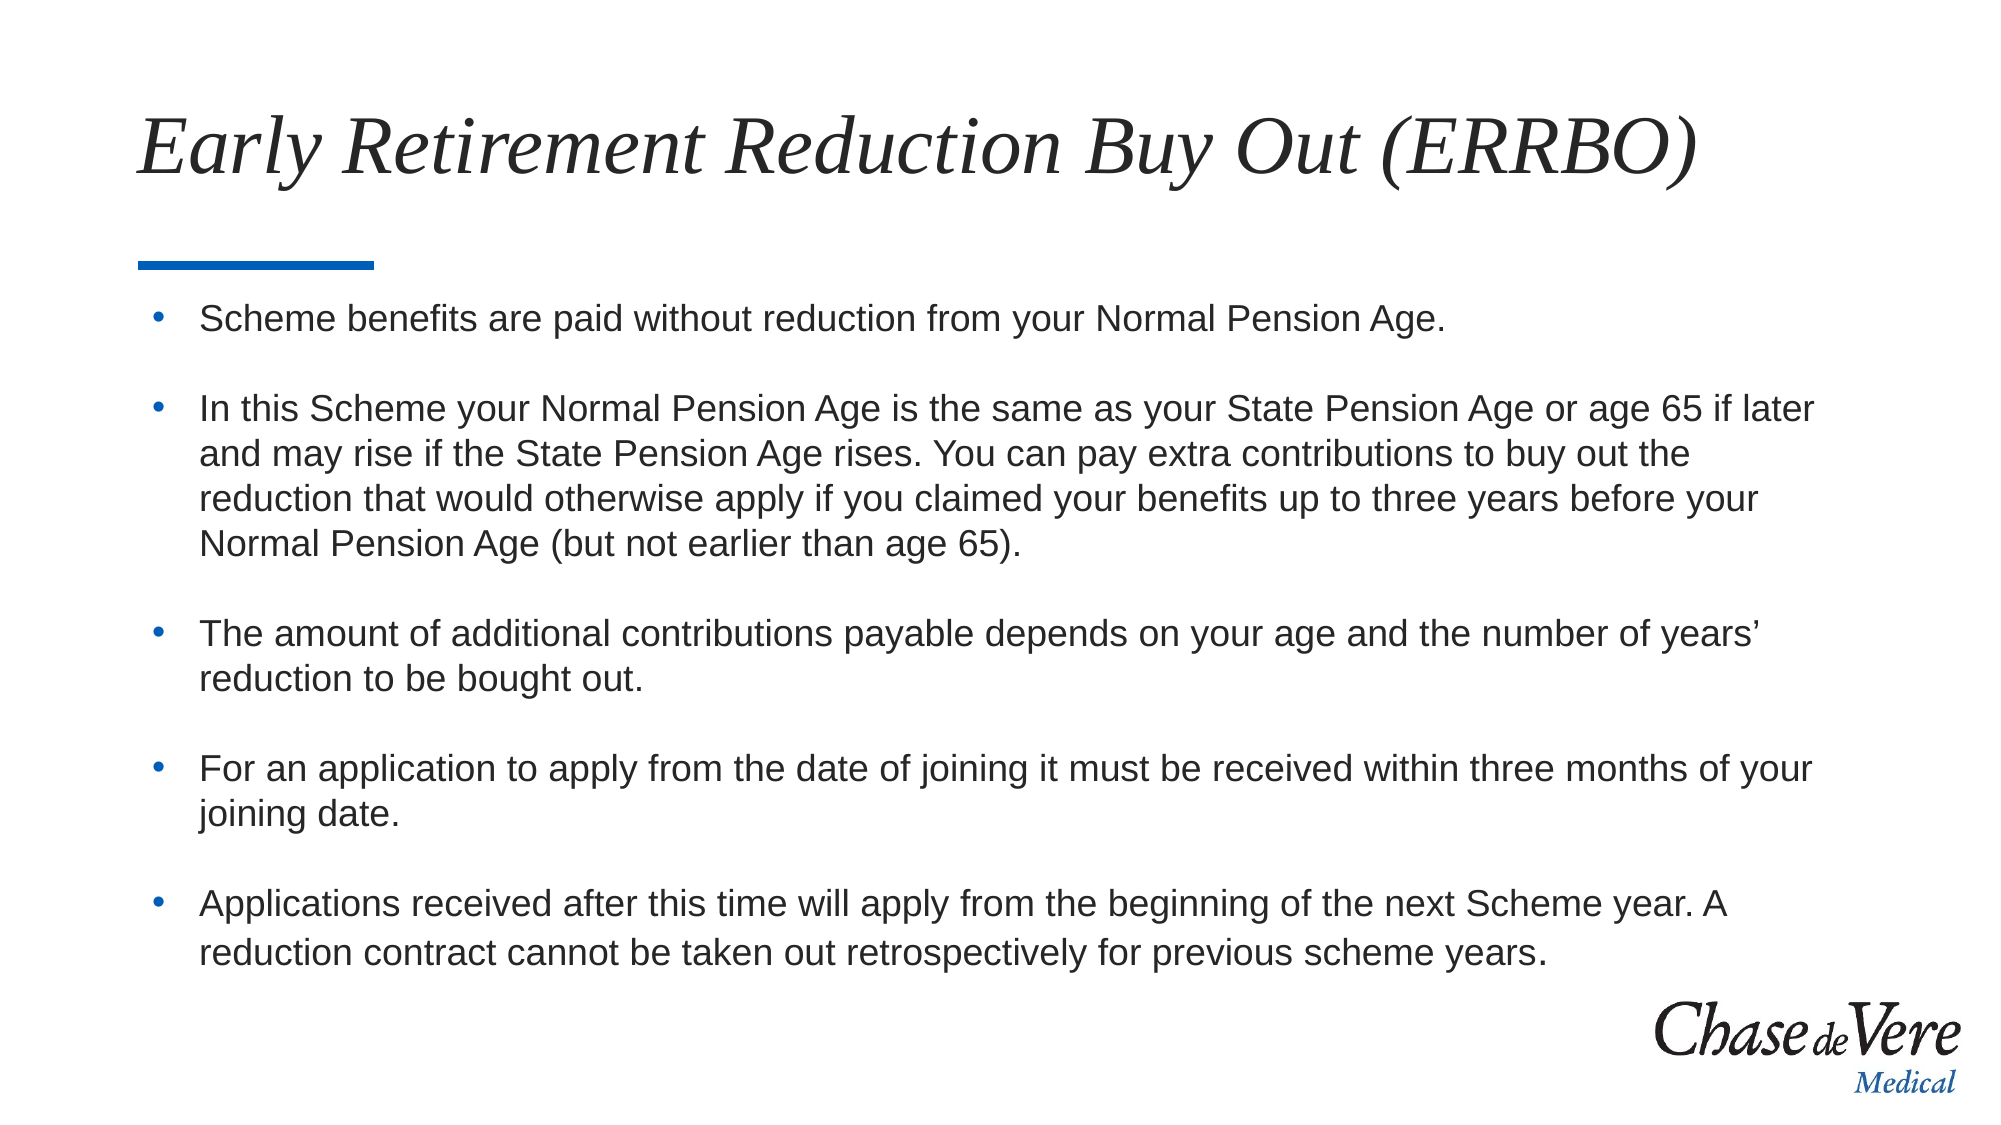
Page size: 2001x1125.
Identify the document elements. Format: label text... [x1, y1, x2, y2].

picture [1863, 974, 1984, 1101]
text_box Scheme benefits are paid without reduction from your Normal Pension Age. In this Scheme your Normal Pension Age is the same as your State Pension Age or age 65 if later and may rise if the State Pension Age rises. You can pay extra contributions to buy out the reduction that would otherwise apply if you claimed your benefits up to three years before your Normal Pension Age (but not earlier than age 65). The amount of additional contributions payable depends on your age and the number of years’ reduction to be bought out. For an application to apply from the date of joining it must be received within three months of your joining date. Applications received after this time will apply from the beginning of the next Scheme year. A reduction contract cannot be taken out retrospectively for previous scheme years. [137, 286, 1863, 1117]
title Early Retirement Reduction Buy Out (ERRBO) [137, 88, 1863, 286]
